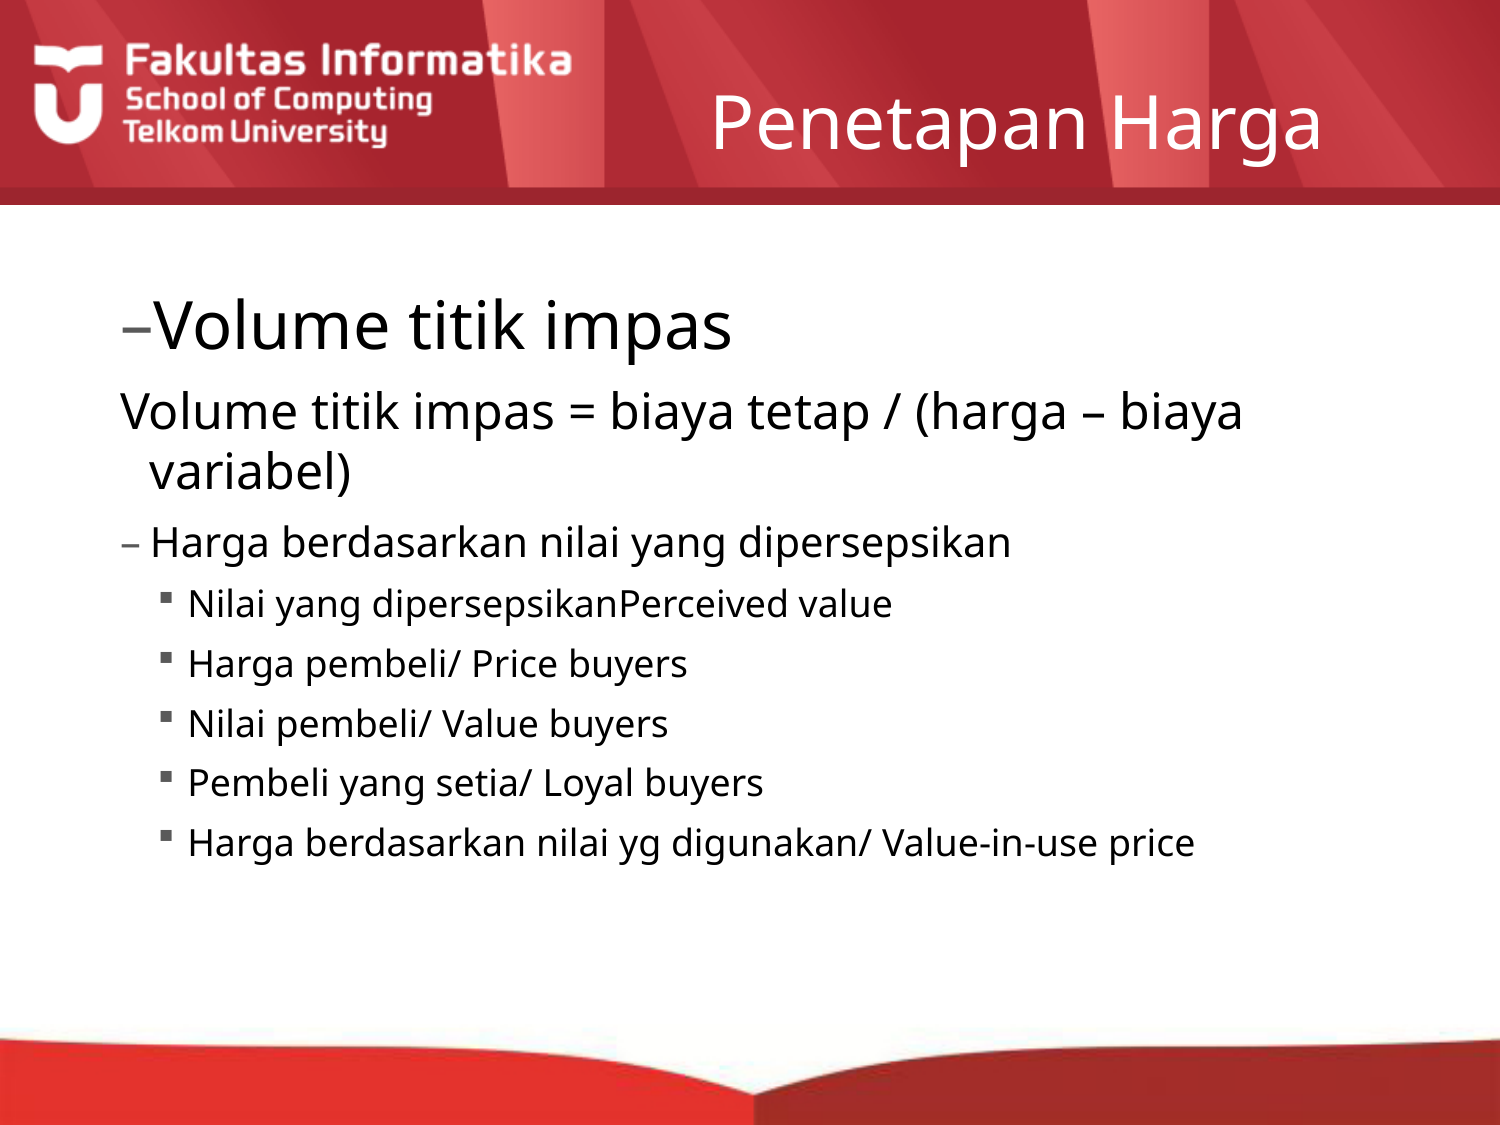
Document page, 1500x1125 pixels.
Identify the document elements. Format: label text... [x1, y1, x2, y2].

picture [0, 1024, 1500, 1125]
list Volume titik impas Volume titik impas = biaya tetap / (harga – biaya variabel) Harga berdasarkan nilai yang dipersepsikan Nilai yang dipersepsikanPerceived value Harga pembeli/ Price buyers Nilai pembeli/ Value buyers Pembeli yang setia/ Loyal buyers Harga berdasarkan nilai yg digunakan/ Value-in-use price [37, 275, 1425, 950]
text_box Penetapan Harga [609, 49, 1425, 190]
picture [0, 0, 1500, 205]
